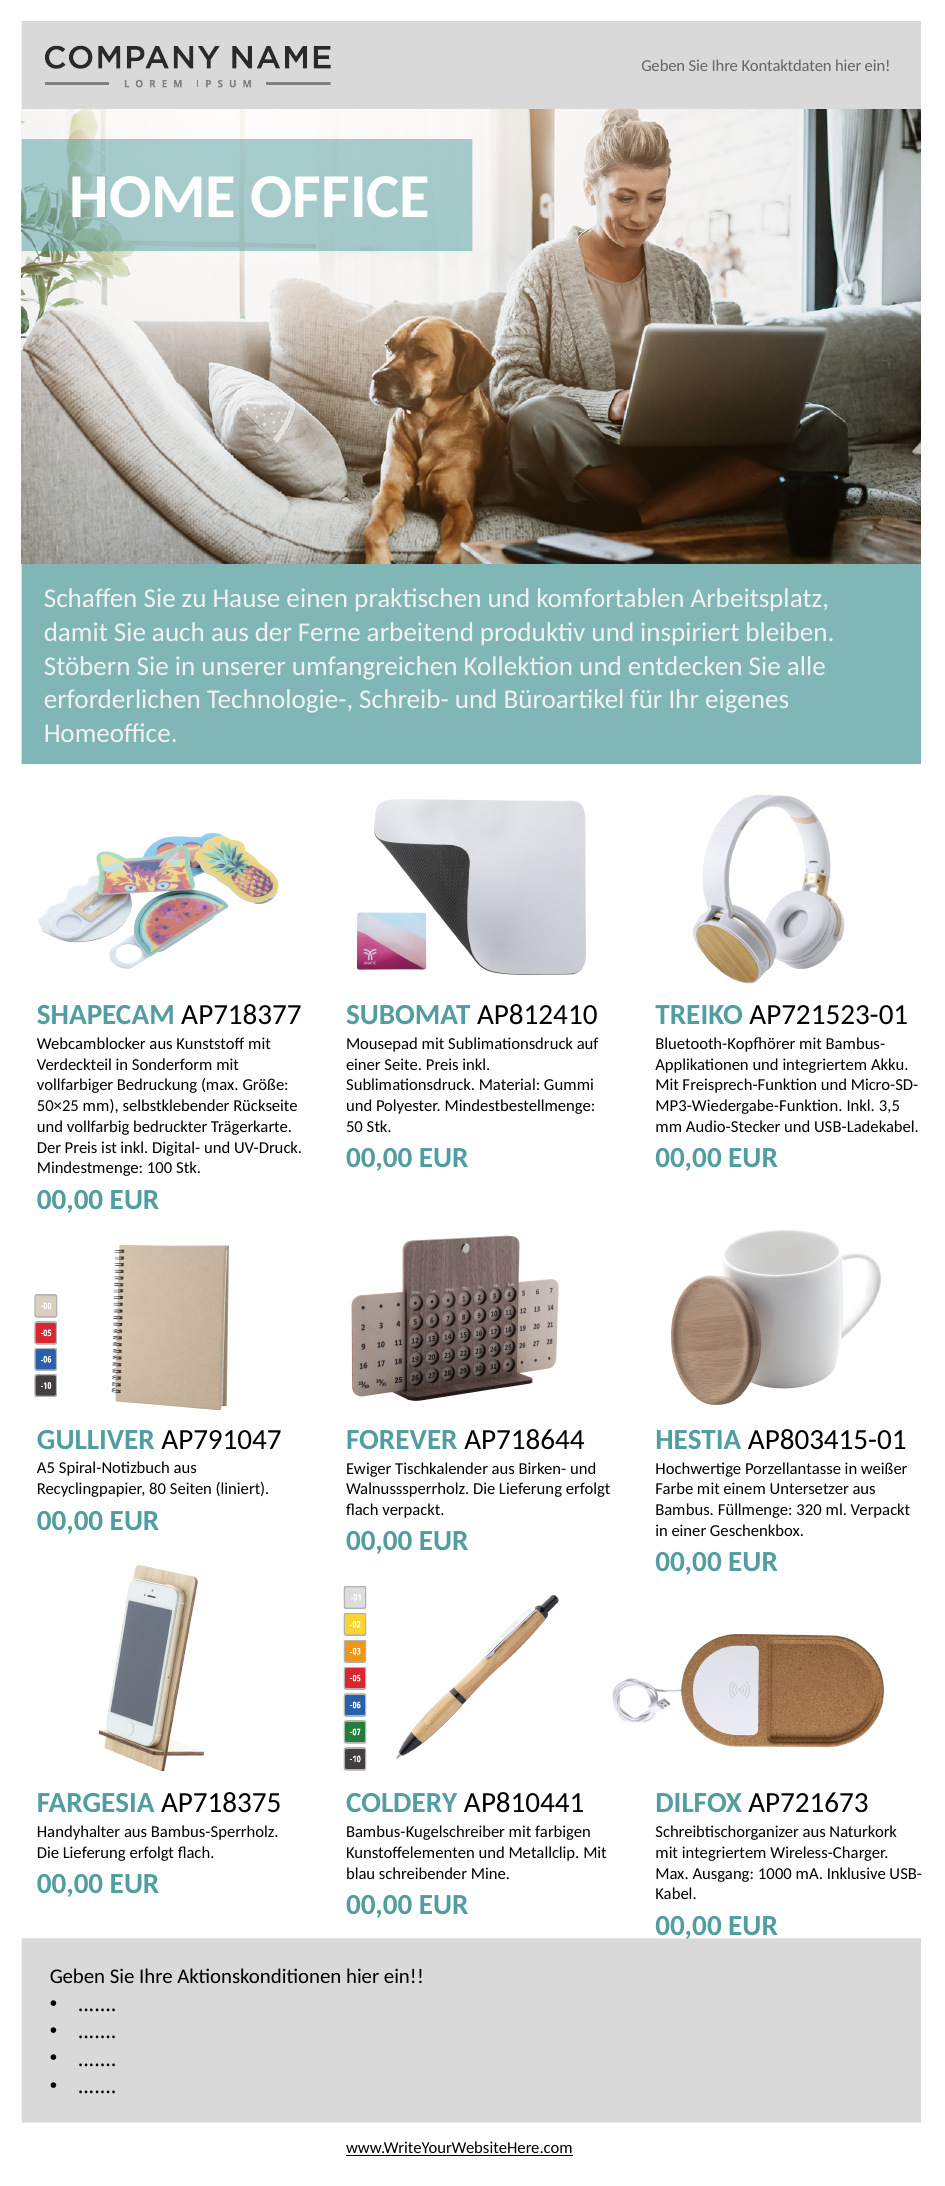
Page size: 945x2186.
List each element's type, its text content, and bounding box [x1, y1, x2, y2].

text_box Geben Sie Ihre Aktionskonditionen hier ein!! ....... ....... ....... ....... [47, 1960, 891, 2098]
text_box TREIKO AP721523-01 Bluetooth-Kopfhörer mit Bambus-Applikationen und integriertem Akku. Mit Freisprech-Funktion und Micro-SD-MP3-Wiedergabe-Funktion. Inkl. 3,5 mm Audio-Stecker und USB-Ladekabel. 00,00 EUR [653, 992, 925, 1196]
picture [44, 45, 331, 88]
picture [343, 1586, 367, 1609]
text_box www.WriteYourWebsiteHere.com [0, 2134, 921, 2157]
text_box [21, 20, 922, 111]
text_box [21, 561, 922, 765]
picture [343, 1747, 367, 1771]
picture [34, 1374, 57, 1397]
picture [343, 1640, 367, 1663]
picture [336, 1220, 574, 1416]
picture [34, 1294, 58, 1318]
picture [343, 1693, 367, 1717]
picture [373, 1555, 578, 1798]
text_box COLDERY AP810441 Bambus-Kugelschreiber mit farbigen Kunstoffelementen und Metallclip. Mit blau schreibender Mine. 00,00 EUR [343, 1780, 615, 1943]
text_box HESTIA AP803415-01 Hochwertige Porzellantasse in weißer Farbe mit einem Untersetzer aus Bambus. Füllmenge: 320 ml. Verpackt in einer Geschenkbox. 00,00 EUR [653, 1417, 925, 1600]
text_box GULLIVER AP791047 A5 Spiral-Notizbuch aus Recyclingpapier, 80 Seiten (liniert). 00,00 EUR [34, 1417, 306, 1558]
text_box FARGESIA AP718375 Handyhalter aus Bambus-Sperrholz. Die Lieferung erfolgt flach. 00,00 EUR [34, 1780, 306, 1922]
picture [660, 1221, 892, 1413]
picture [28, 815, 292, 979]
picture [343, 1613, 367, 1636]
text_box DILFOX AP721673 Schreibtischorganizer aus Naturkork mit integriertem Wireless-Charger. Max. Ausgang: 1000 mA. Inklusive USB-Kabel. 00,00 EUR [653, 1780, 925, 1964]
text_box [21, 1937, 922, 2124]
picture [343, 1666, 367, 1690]
picture [670, 779, 867, 999]
picture [34, 1348, 57, 1371]
picture [88, 1552, 222, 1782]
picture [342, 787, 598, 987]
picture [595, 1537, 901, 1845]
text_box Schaffen Sie zu Hause einen praktischen und komfortablen Arbeitsplatz, damit Sie auch aus der Ferne arbeitend produktiv und inspiriert bleiben. Stöbern Sie in unserer umfangreichen Kollektion und entdecken Sie alle erforderlichen Technologie-, Schreib- und Büroartikel für Ihr eigenes Homeoffice. [41, 577, 897, 748]
text_box SUBOMAT AP812410 Mousepad mit Sublimationsdruck auf einer Seite. Preis inkl. Sublimationsdruck. Material: Gummi und Polyester. Mindestbestellmenge: 50 Stk. 00,00 EUR [343, 992, 615, 1196]
text_box FOREVER AP718644 Ewiger Tischkalender aus Birken- und Walnusssperrholz. Die Lieferung erfolgt flach verpackt. 00,00 EUR [343, 1417, 615, 1579]
text_box SHAPECAM AP718377 Webcamblocker aus Kunststoff mit Verdeckteil in Sonderform mit vollfarbiger Bedruckung (max. Größe: 50×25 mm), selbstklebender Rückseite und vollfarbig bedruckter Trägerkarte. Der Preis ist inkl. Digital- und UV-Druck. Mindestmenge: 100 Stk. 00,00 EUR [34, 992, 306, 1238]
picture [21, 109, 921, 564]
picture [34, 1321, 57, 1345]
text_box Geben Sie Ihre Kontaktdaten hier ein! [415, 53, 891, 76]
picture [343, 1720, 367, 1744]
picture [102, 1237, 237, 1418]
